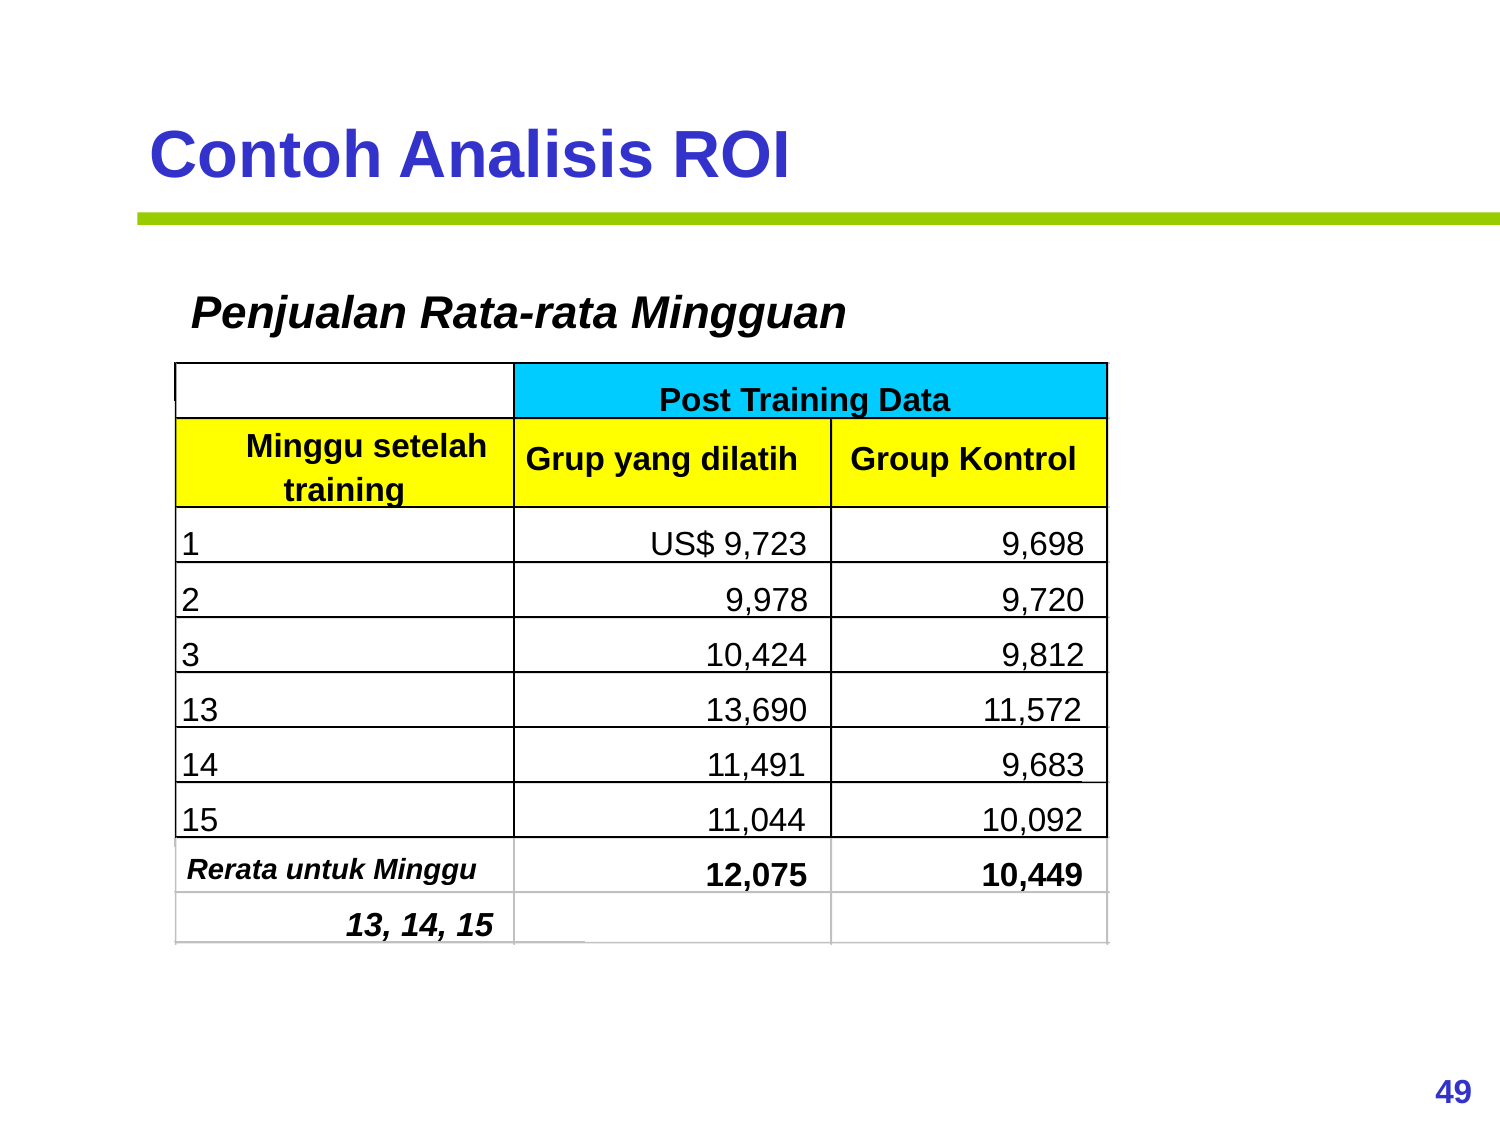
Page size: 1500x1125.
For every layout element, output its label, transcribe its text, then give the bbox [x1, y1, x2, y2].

text_box Contoh Analisis ROI [134, 87, 1438, 199]
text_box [134, 272, 1111, 946]
